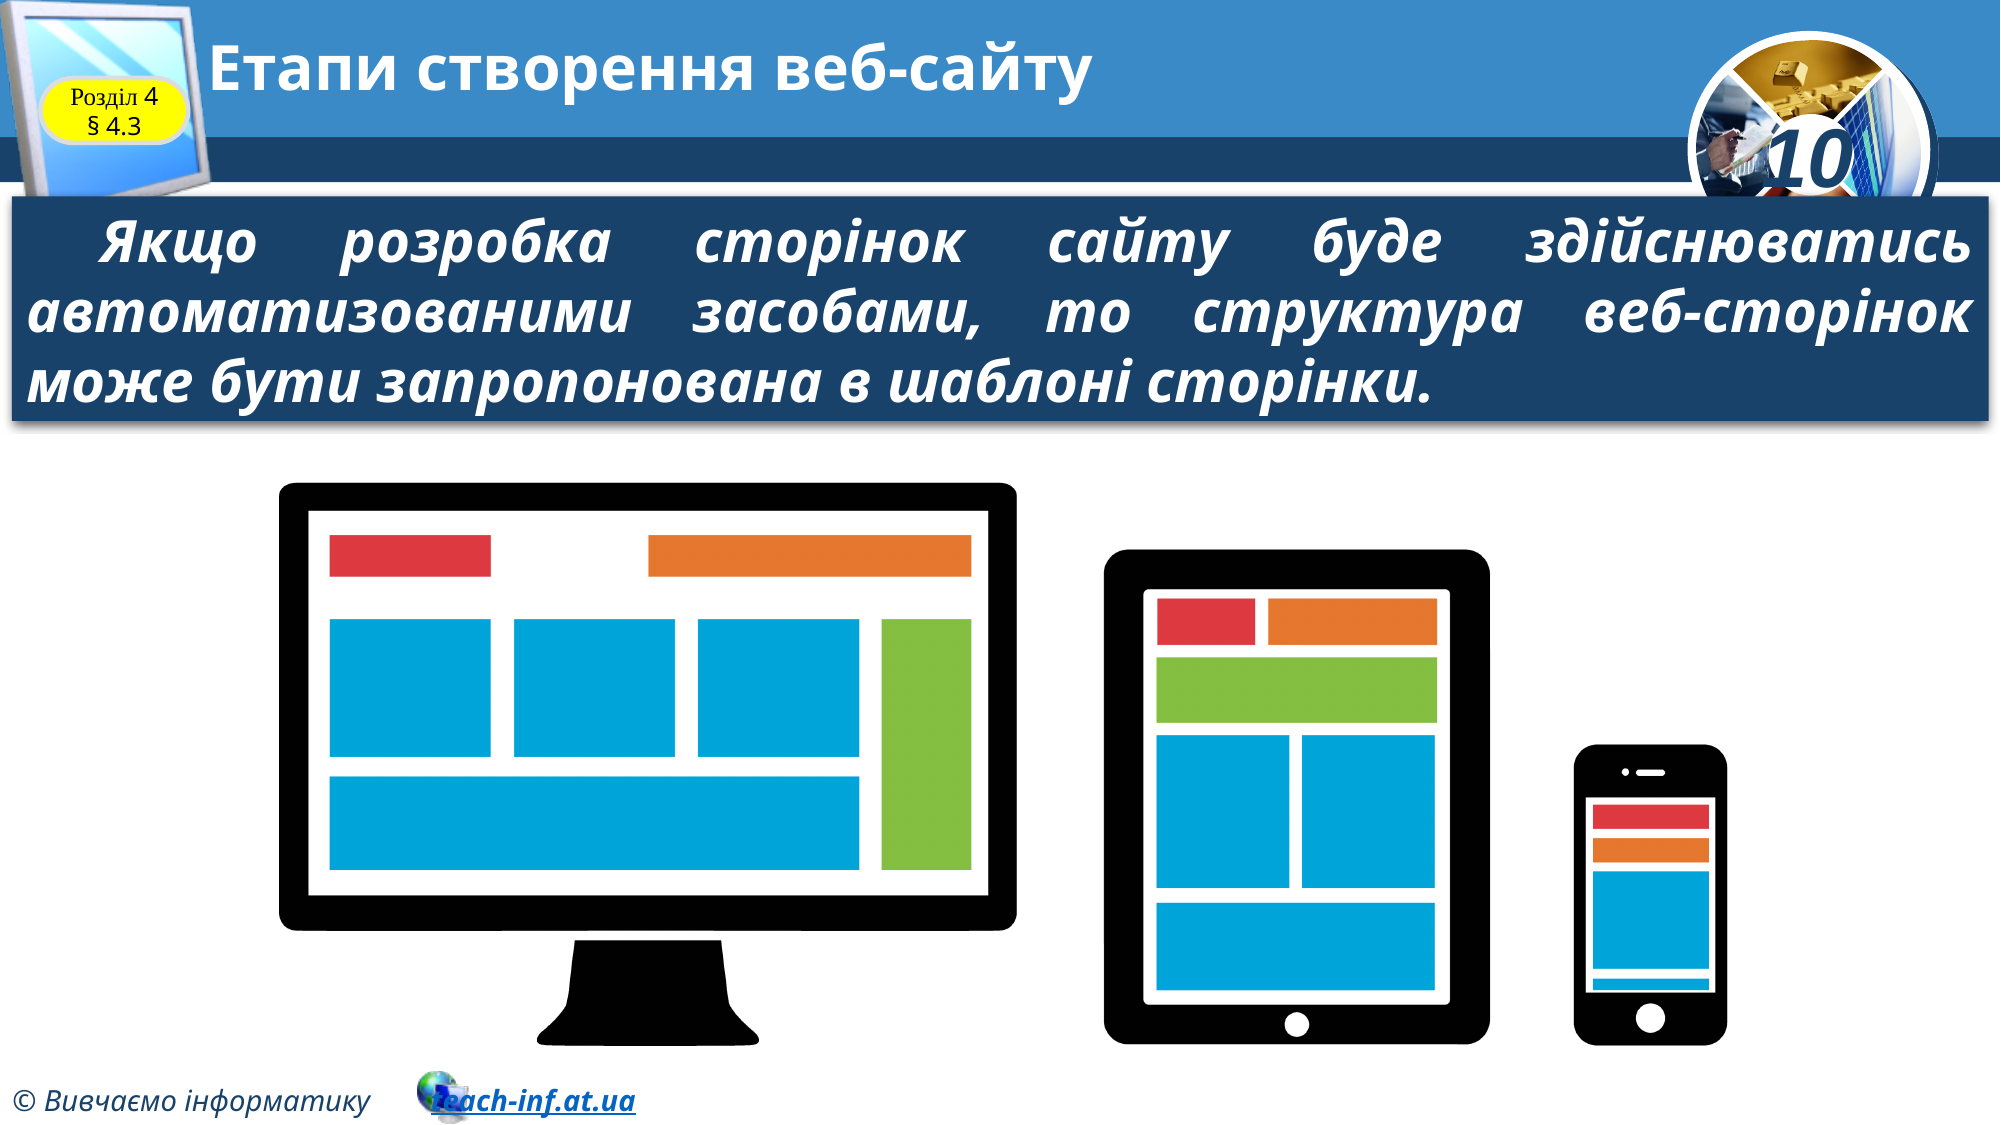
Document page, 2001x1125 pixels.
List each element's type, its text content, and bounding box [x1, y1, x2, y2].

picture [1733, 40, 1883, 122]
picture [1696, 74, 1780, 196]
text_box Якщо розробка сторінок сайту буде здійснюватись автоматизованими засобами, то структура веб-сторінок може бути запропонована в шаблоні сторінки. [11, 196, 1989, 421]
title Етапи створення веб-сайту [212, 26, 1678, 114]
picture [0, 0, 212, 296]
picture [464, 1098, 469, 1108]
picture [1837, 73, 1921, 196]
picture [417, 1071, 470, 1124]
picture [1763, 187, 1804, 196]
picture [241, 444, 1759, 1065]
picture [1818, 185, 1851, 196]
